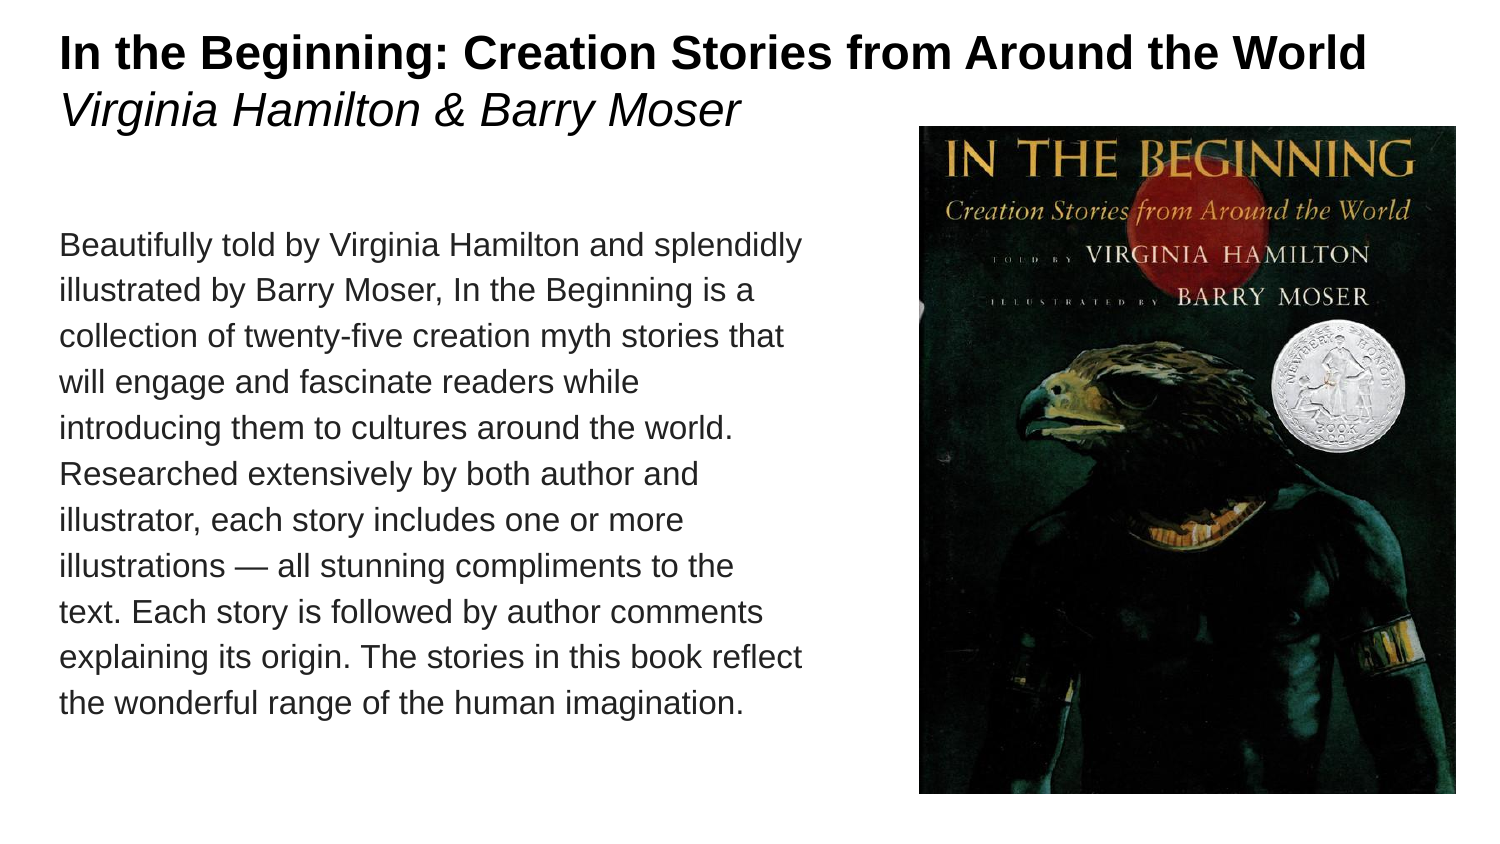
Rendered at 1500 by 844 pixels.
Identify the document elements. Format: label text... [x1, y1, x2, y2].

picture [919, 126, 1457, 794]
title In the Beginning: Creation Stories from Around the World Virginia Hamilton & Barry Moser [44, 88, 1456, 152]
list Beautifully told by Virginia Hamilton and splendidly illustrated by Barry Moser, In the Beginning is a collection of twenty-five creation myth stories that will engage and fascinate readers while introducing them to cultures around the world. Researched extensively by both author and illustrator, each story includes one or more illustrations — all stunning compliments to the text. Each story is followed by author comments explaining its origin. The stories in this book reflect the wonderful range of the human imagination. [44, 201, 823, 774]
